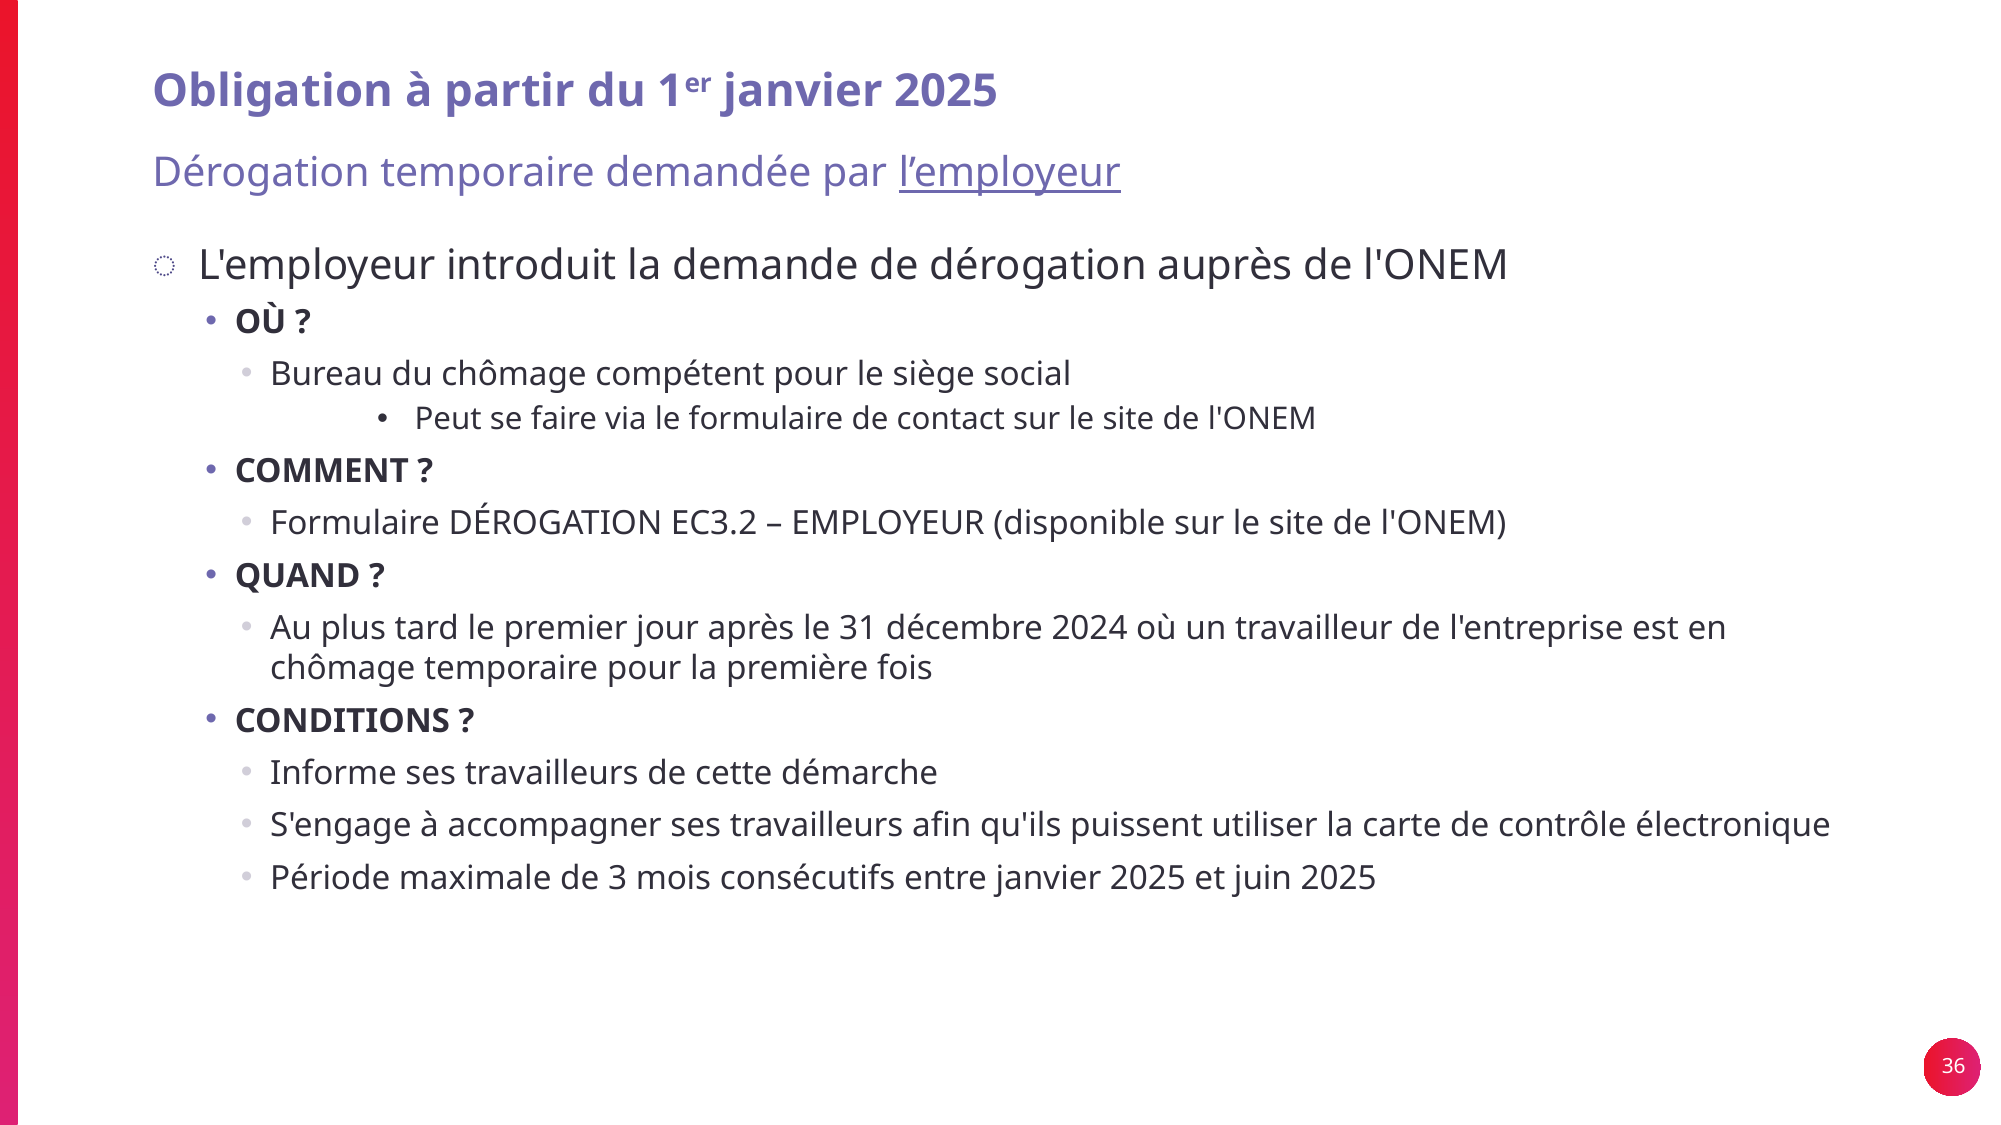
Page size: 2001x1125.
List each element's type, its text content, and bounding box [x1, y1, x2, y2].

text_box L'employeur introduit la demande de dérogation auprès de l'ONEM OÙ ? Bureau du chômage compétent pour le siège social Peut se faire via le formulaire de contact sur le site de l'ONEM COMMENT ? Formulaire DÉROGATION EC3.2 – EMPLOYEUR (disponible sur le site de l'ONEM) QUAND ? Au plus tard le premier jour après le 31 décembre 2024 où un travailleur de l'entreprise est en chômage temporaire pour la première fois CONDITIONS ? Informe ses travailleurs de cette démarche S'engage à accompagner ses travailleurs afin qu'ils puissent utiliser la carte de contrôle électronique Période maximale de 3 mois consécutifs entre janvier 2025 et juin 2025 [137, 230, 1863, 987]
title Obligation à partir du 1er janvier 2025 [137, 59, 1863, 124]
list Dérogation temporaire demandée par l’employeur [137, 138, 1862, 203]
slide_number 36 [1906, 1038, 2000, 1096]
